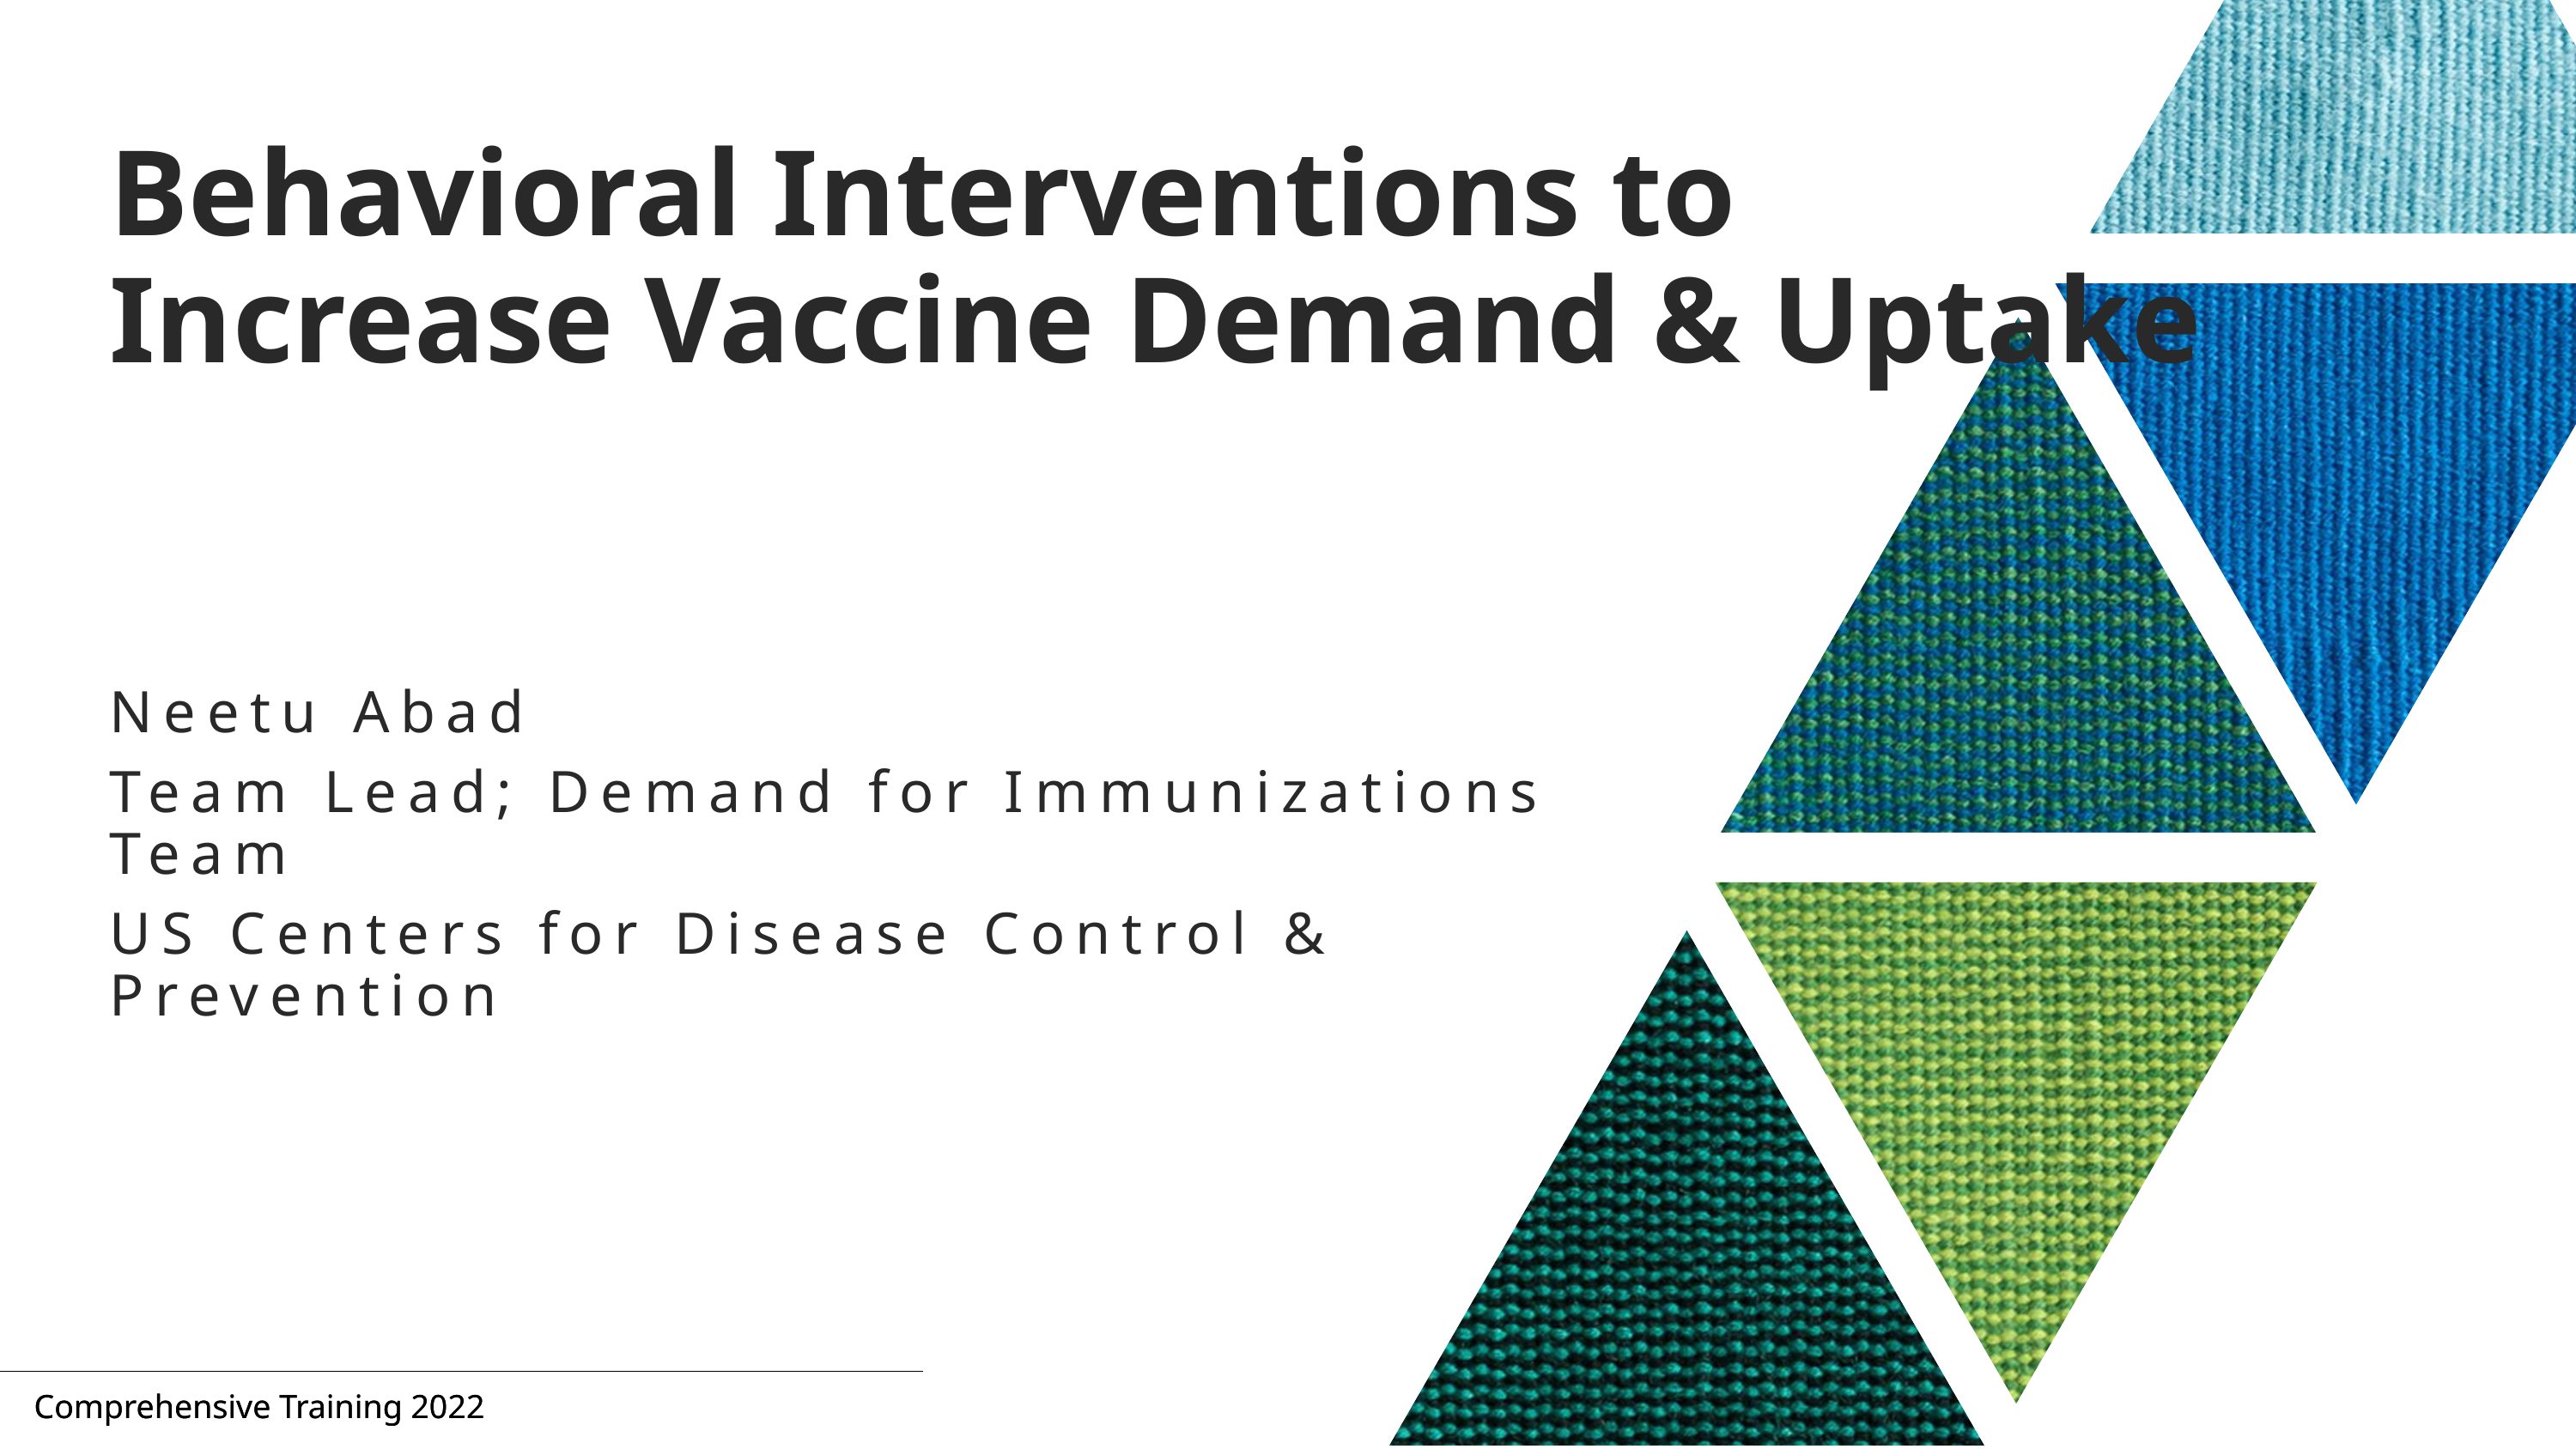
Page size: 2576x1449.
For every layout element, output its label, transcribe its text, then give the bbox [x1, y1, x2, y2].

picture [1389, 931, 1984, 1446]
picture [1836, 627, 1844, 633]
picture [1721, 827, 1740, 833]
picture [2150, 0, 2576, 233]
picture [1981, 582, 1996, 593]
picture [1756, 823, 1783, 833]
picture [2119, 583, 2132, 587]
picture [1848, 685, 1857, 692]
picture [1728, 521, 2316, 833]
picture [1876, 731, 1881, 737]
picture [1801, 688, 1808, 696]
picture [1863, 731, 1874, 736]
picture [2002, 582, 2013, 587]
picture [1776, 732, 1782, 737]
picture [1715, 882, 2318, 1404]
picture [1786, 824, 1807, 833]
picture [1967, 828, 1975, 833]
picture [2073, 521, 2082, 527]
picture [2015, 734, 2027, 738]
picture [2136, 607, 2146, 615]
picture [2192, 283, 2576, 804]
title Behavioral Interventions to Increase Vaccine Demand & Uptake [96, 127, 2265, 521]
list Neetu Abad Team Lead; Demand for Immunizations Team US Centers for Disease Control & Prevention [96, 676, 1630, 1089]
picture [2051, 521, 2058, 526]
picture [2185, 689, 2196, 693]
picture [1807, 826, 1814, 830]
picture [1908, 829, 1923, 833]
picture [1959, 731, 1976, 740]
picture [2142, 588, 2151, 592]
picture [1816, 825, 1840, 833]
picture [1959, 521, 1965, 527]
picture [1862, 606, 1874, 612]
